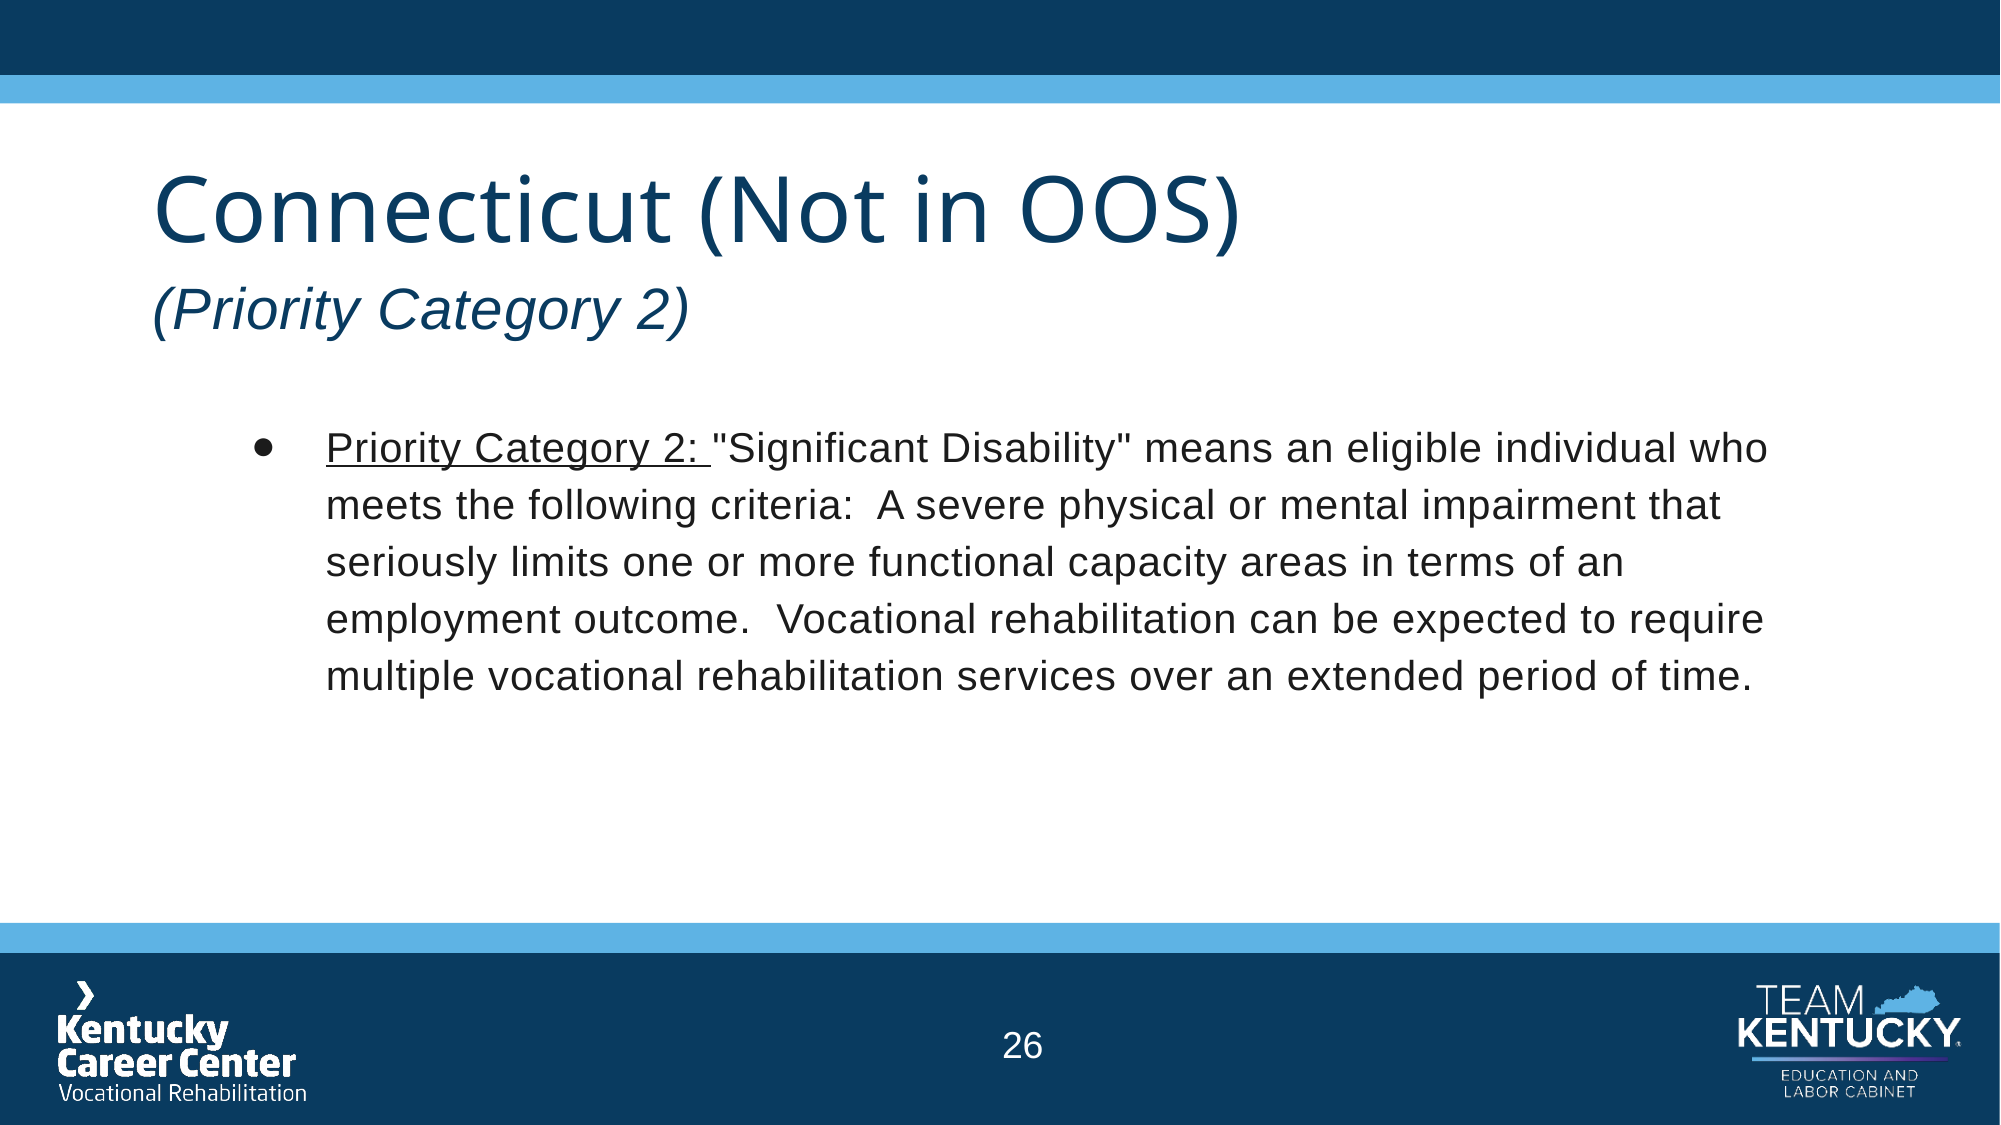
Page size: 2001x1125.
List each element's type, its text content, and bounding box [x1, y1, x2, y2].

list Priority Category 2: "Significant Disability" means an eligible individual who meets the following criteria: A severe physical or mental impairment that seriously limits one or more functional capacity areas in terms of an employment outcome. Vocational rehabilitation can be expected to require multiple vocational rehabilitation services over an extended period of time. [160, 406, 1824, 938]
picture [1736, 984, 1964, 1103]
title Connecticut (Not in OOS) (Priority Category 2) [137, 116, 1674, 361]
slide_number 26 [797, 1013, 1248, 1074]
picture [23, 955, 310, 1125]
